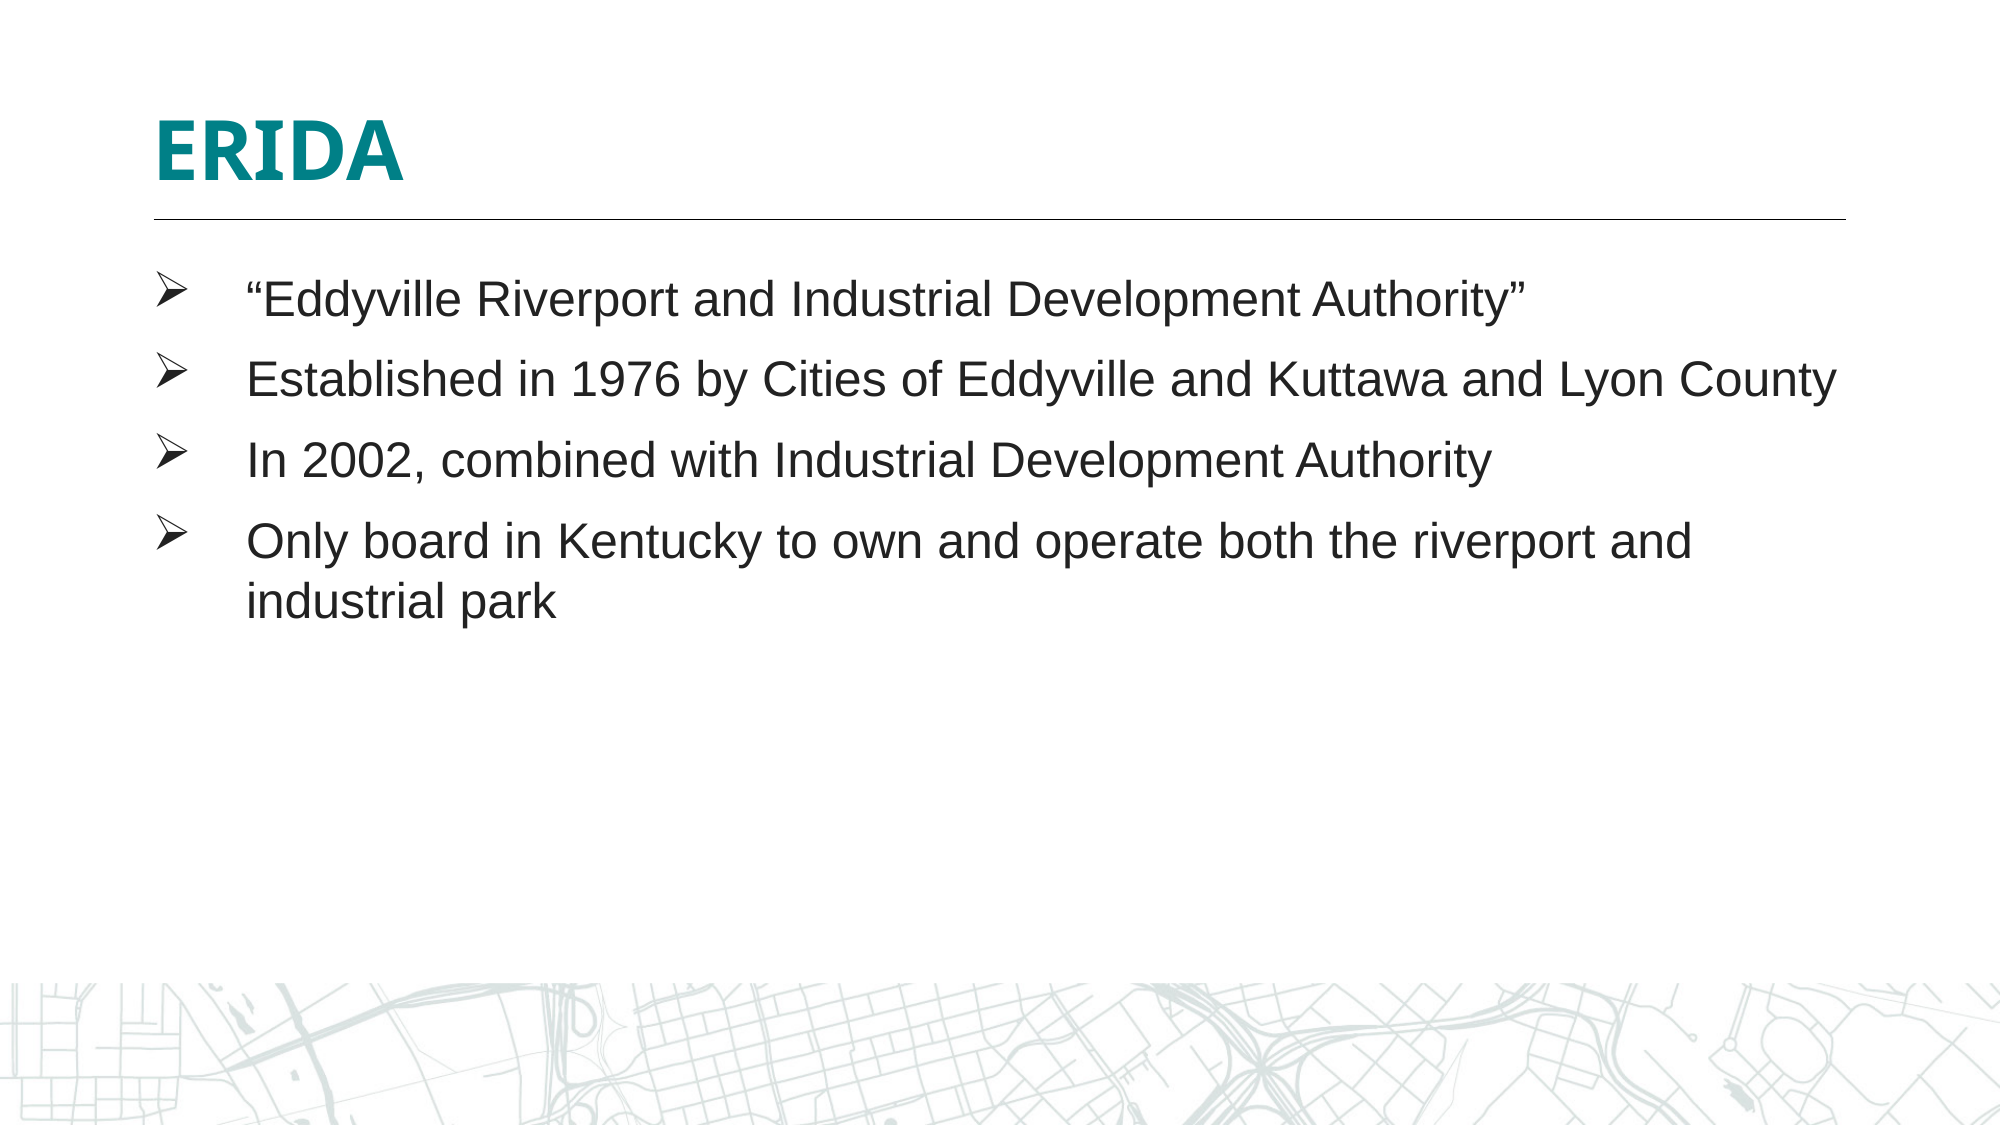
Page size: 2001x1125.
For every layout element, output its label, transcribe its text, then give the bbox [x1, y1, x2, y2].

title ERIDA [137, 59, 1928, 248]
picture [0, 0, 2000, 1125]
list “Eddyville Riverport and Industrial Development Authority” Established in 1976 by Cities of Eddyville and Kuttawa and Lyon County In 2002, combined with Industrial Development Authority Only board in Kentucky to own and operate both the riverport and industrial park [137, 258, 1864, 741]
